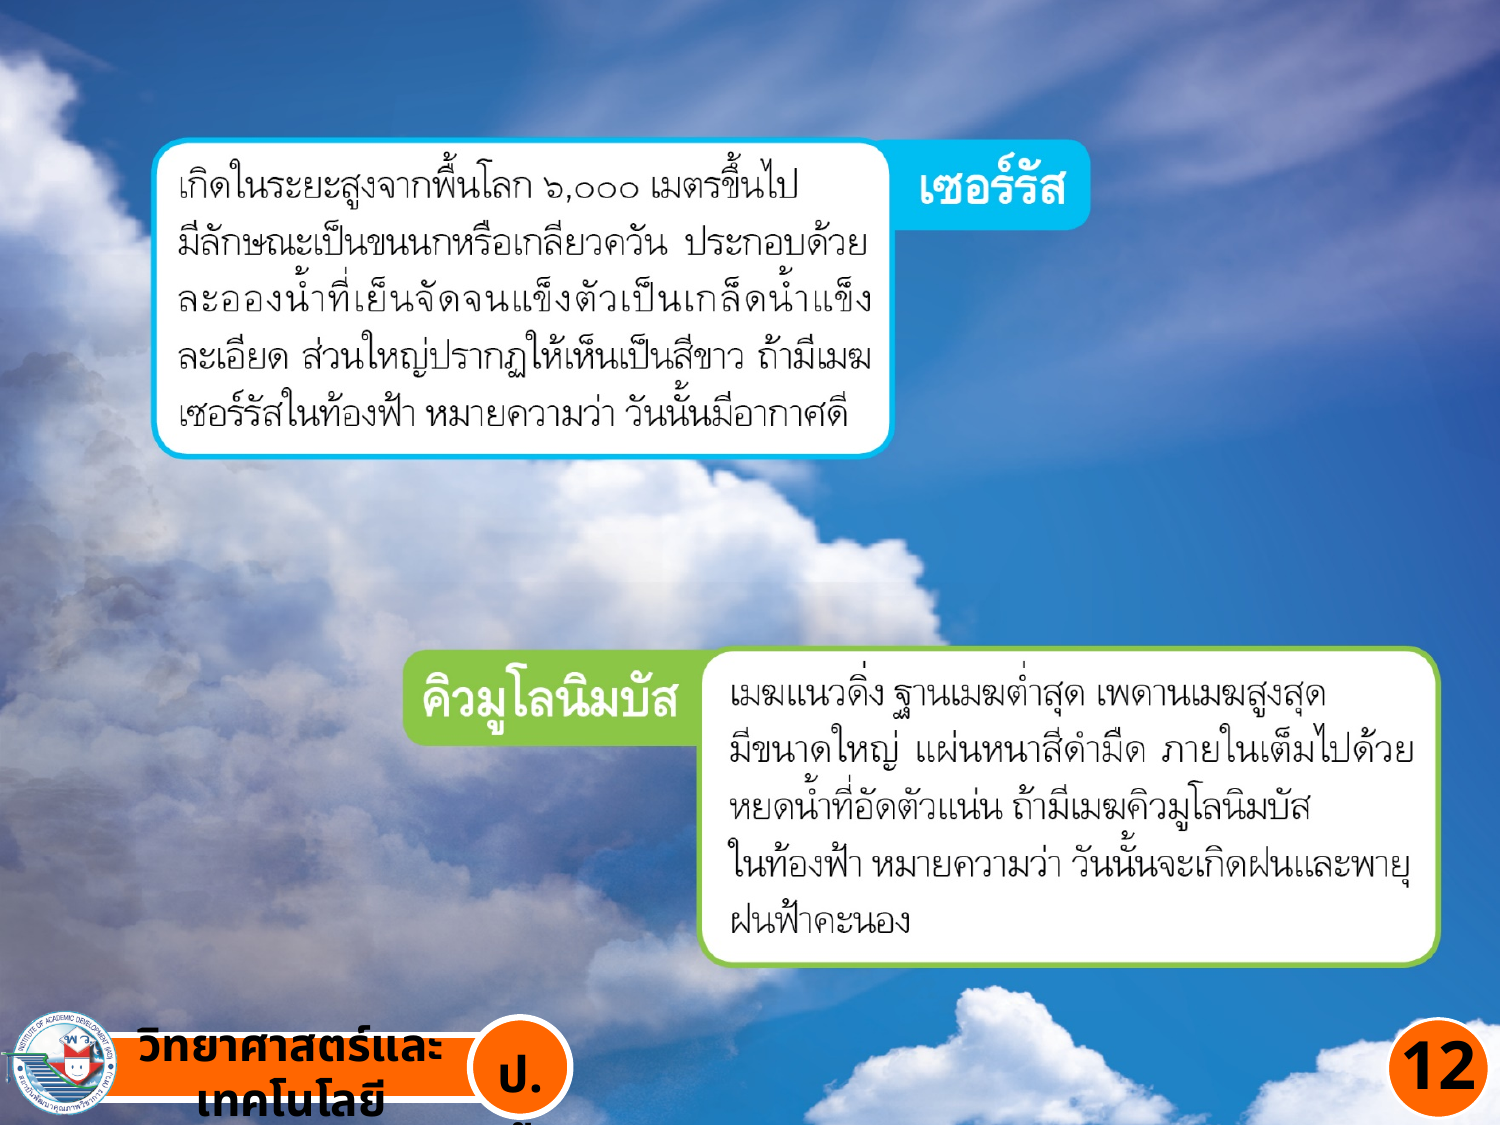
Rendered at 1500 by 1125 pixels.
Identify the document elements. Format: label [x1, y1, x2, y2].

picture [0, 0, 1500, 1125]
text_box [1, 1009, 571, 1117]
